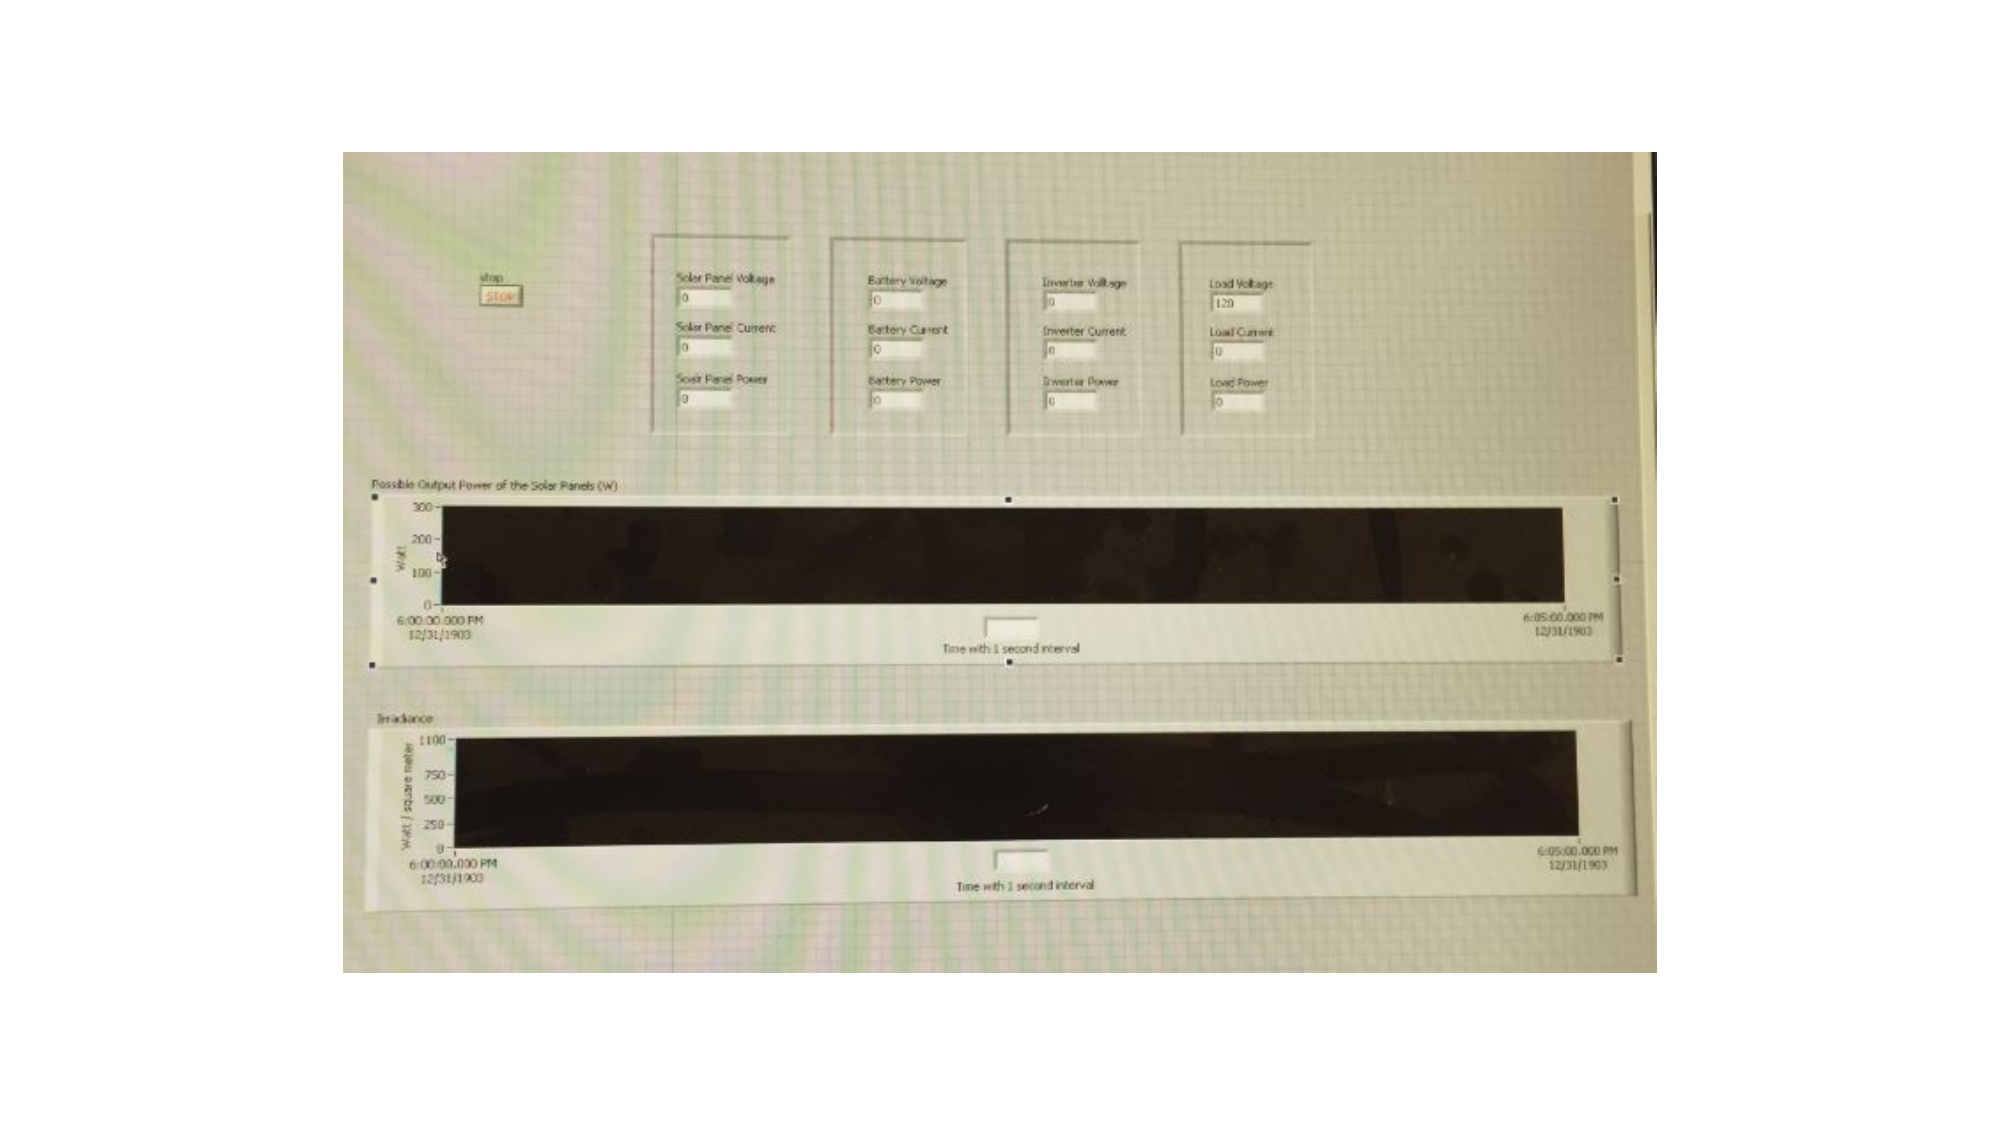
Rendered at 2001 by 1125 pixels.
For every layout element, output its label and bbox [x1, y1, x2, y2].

picture [343, 152, 1657, 973]
